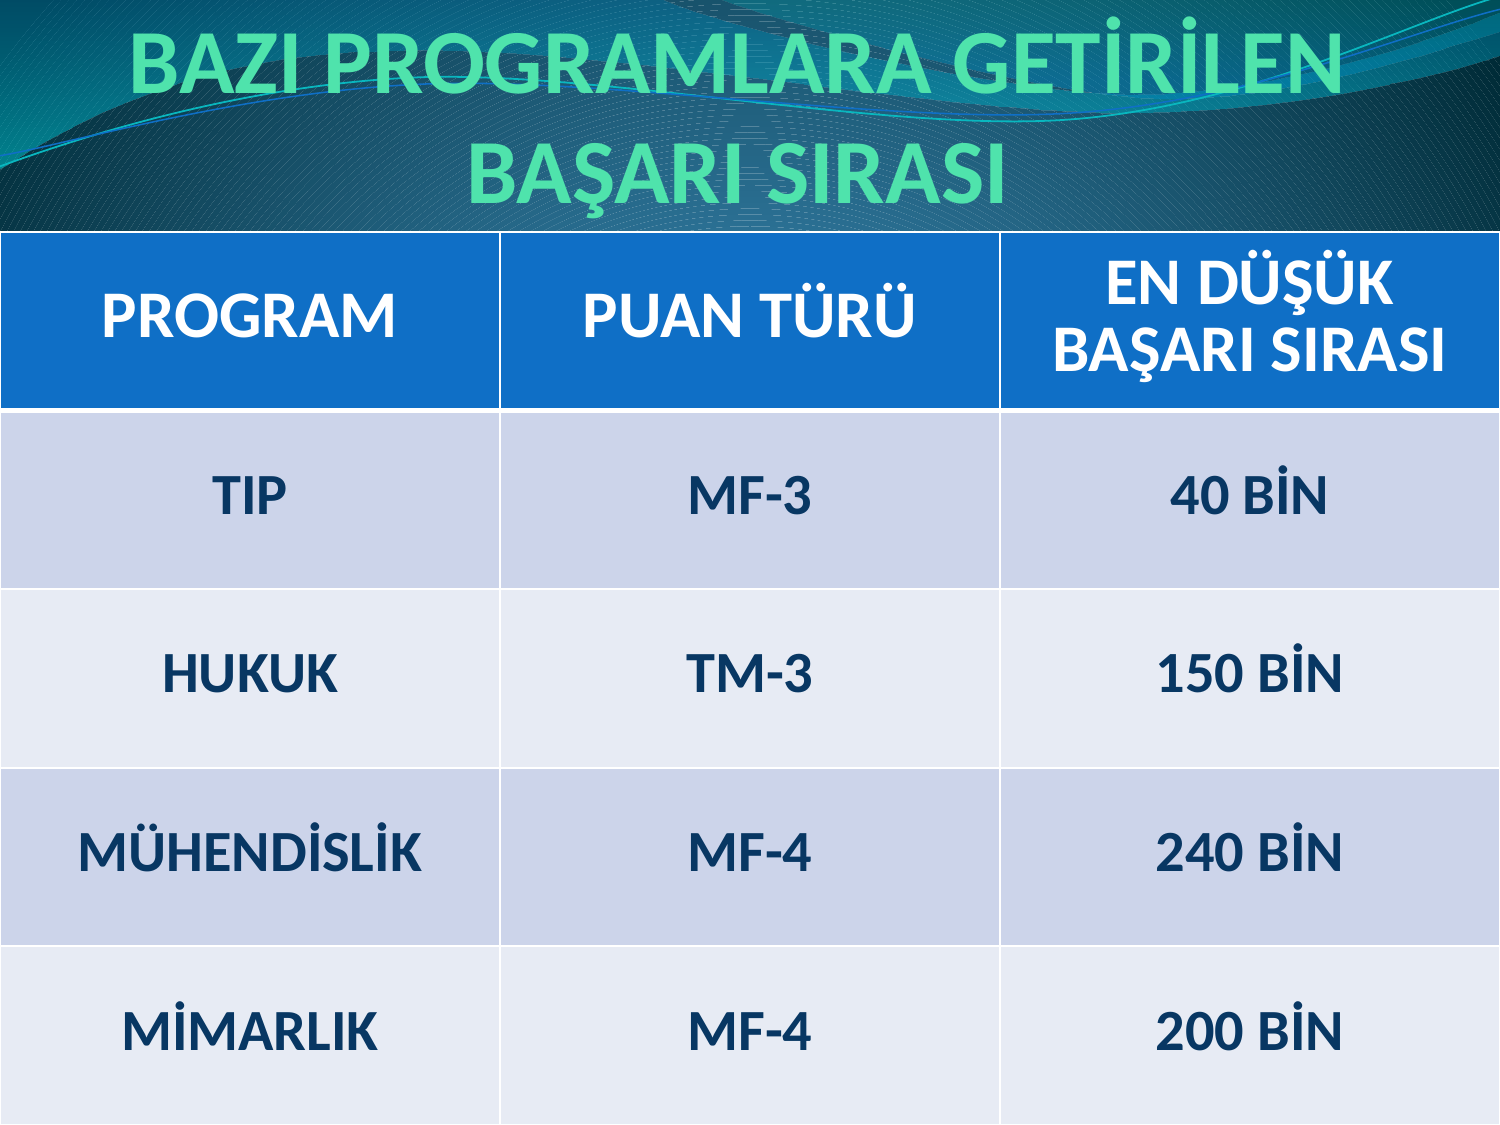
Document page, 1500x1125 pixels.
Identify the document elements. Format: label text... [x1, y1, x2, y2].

table_cell TIP [1, 413, 499, 588]
title BAZI PROGRAMLARA GETİRİLEN BAŞARI SIRASI [100, 0, 1376, 224]
table_cell MF-3 [501, 413, 999, 588]
table_cell MF-4 [501, 947, 999, 1124]
table_cell MİMARLIK [1, 947, 499, 1124]
table_cell 200 BİN [1001, 947, 1499, 1124]
table_cell MÜHENDİSLİK [1, 769, 499, 945]
table_cell MF-4 [501, 769, 999, 945]
table_cell TM-3 [501, 590, 999, 767]
table_header EN DÜŞÜK BAŞARI SIRASI [1001, 233, 1499, 408]
table_header PUAN TÜRÜ [501, 233, 999, 408]
table_cell 150 BİN [1001, 590, 1499, 767]
table_cell HUKUK [1, 590, 499, 767]
table_cell 240 BİN [1001, 769, 1499, 945]
table_header PROGRAM [1, 233, 499, 408]
table_cell 40 BİN [1001, 413, 1499, 588]
